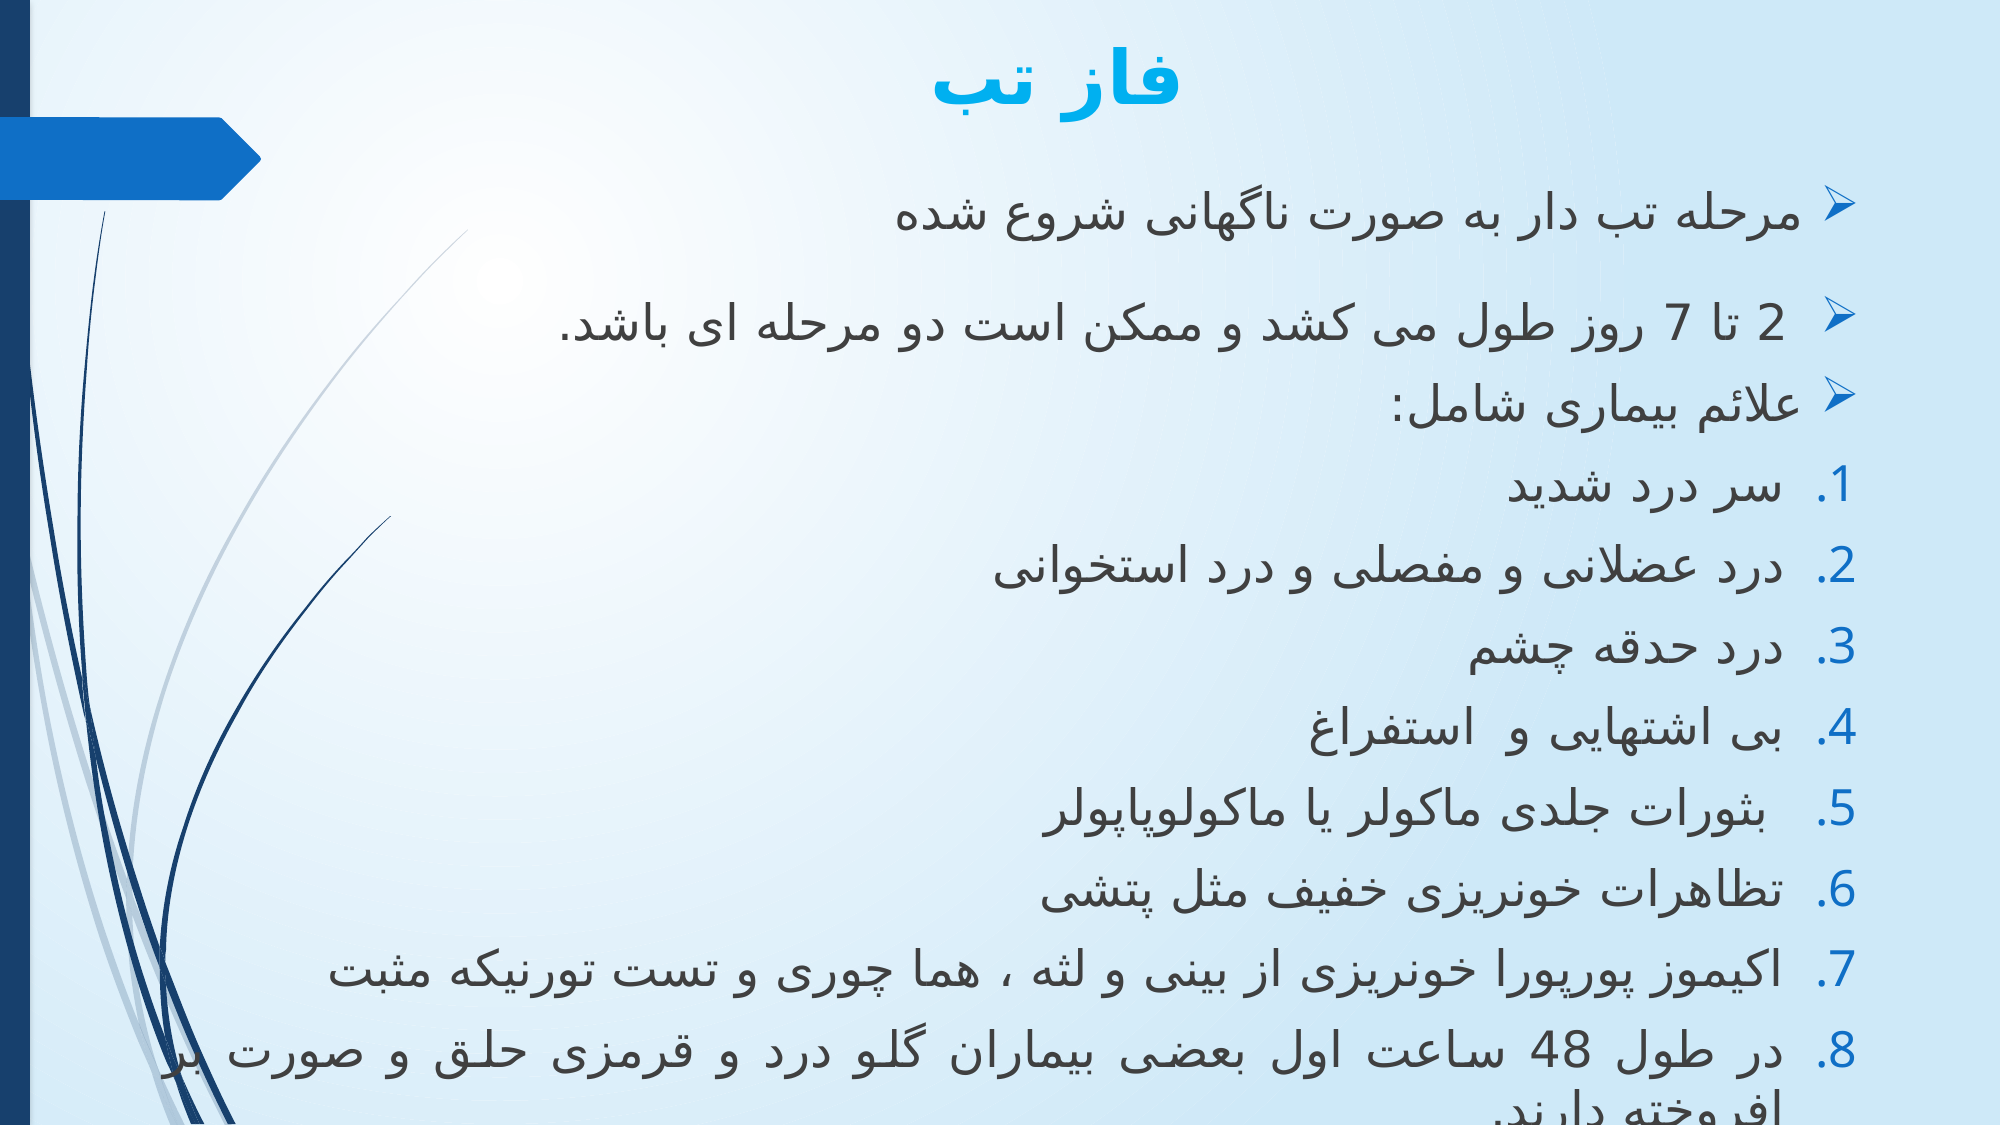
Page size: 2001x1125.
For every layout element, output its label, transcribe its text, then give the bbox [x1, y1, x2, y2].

title فاز تب [326, 22, 1789, 141]
list مرحله تب دار به صورت ناگهانی شروع شده 2 تا 7 روز طول می کشد و ممکن است دو مرحله ای باشد. علائم بیماری شامل: سر درد شدید درد عضلانی و مفصلی و درد استخوانی درد حدقه چشم بی اشتهایی و استفراغ بثورات جلدی ماکولر یا ماکولوپاپولر تظاهرات خونریزی خفیف مثل پتشی اکیموز پورپورا خونریزی از بینی و لثه ، هما چوری و تست تورنیکه مثبت در طول 48 ساعت اول بعضی بیماران گلو درد و قرمزی حلق و صورت بر افروخته دارند. [142, 141, 1875, 1107]
